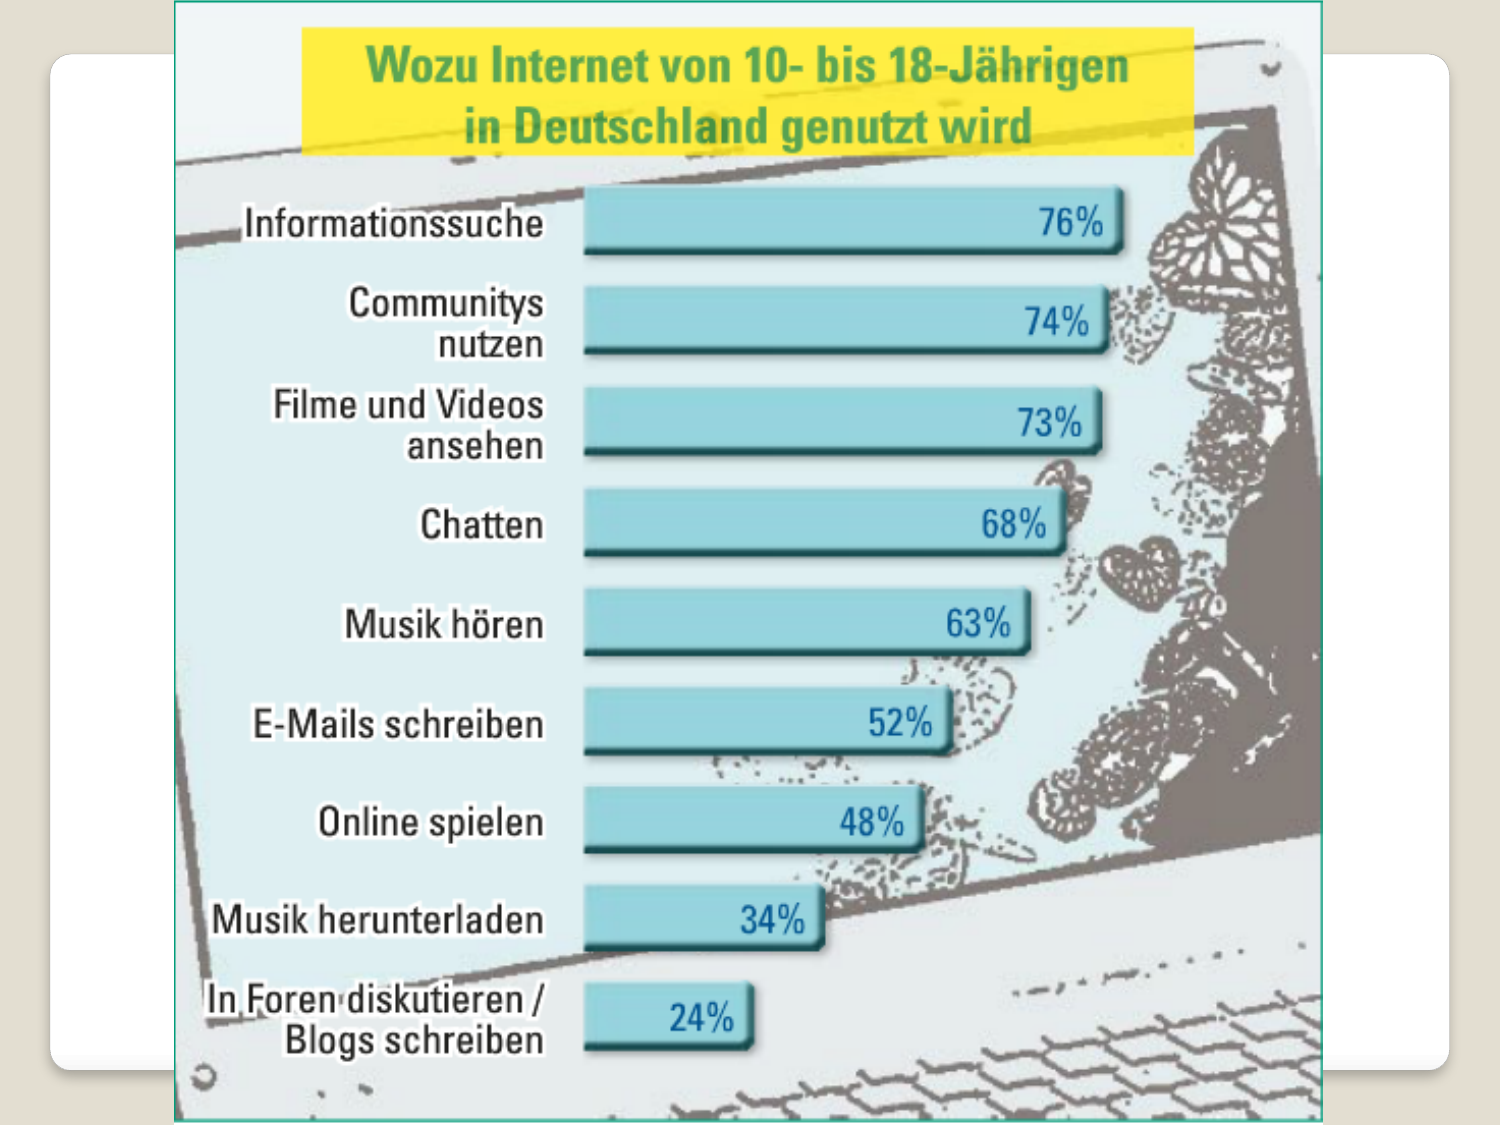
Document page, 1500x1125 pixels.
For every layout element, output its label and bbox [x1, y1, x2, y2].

picture [174, 0, 1323, 1125]
